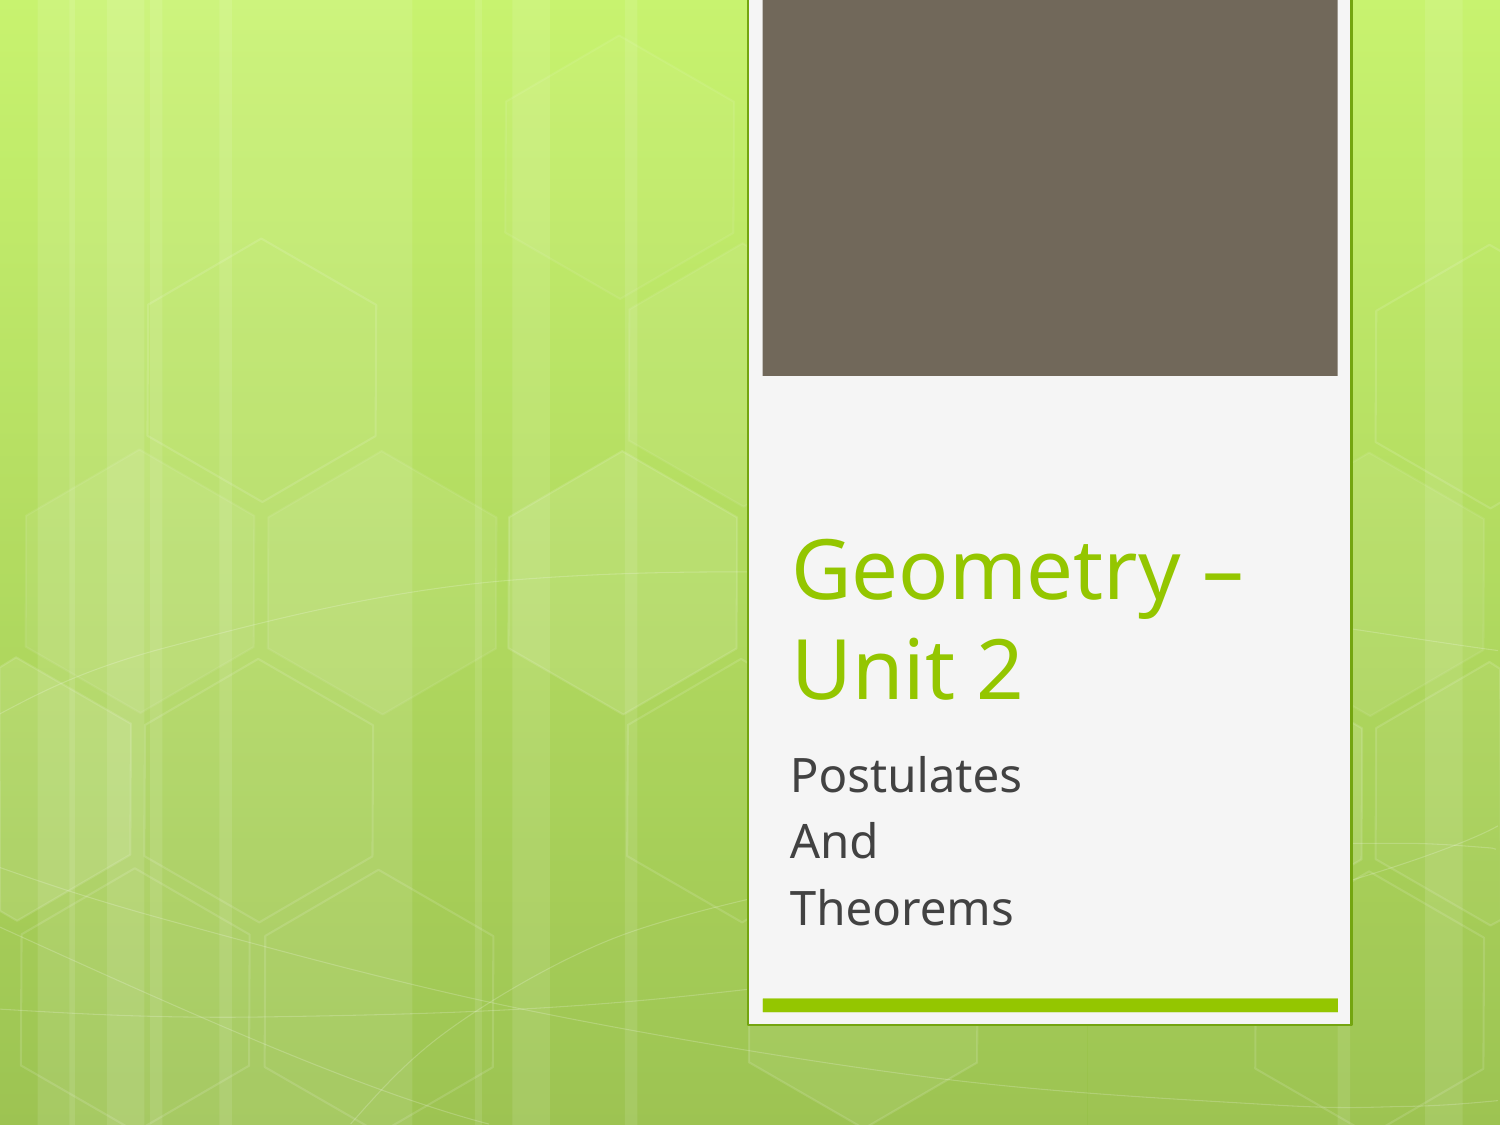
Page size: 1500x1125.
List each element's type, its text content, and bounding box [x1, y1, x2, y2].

title Geometry – Unit 2 [776, 444, 1320, 724]
subtitle Postulates And Theorems [774, 737, 1318, 945]
